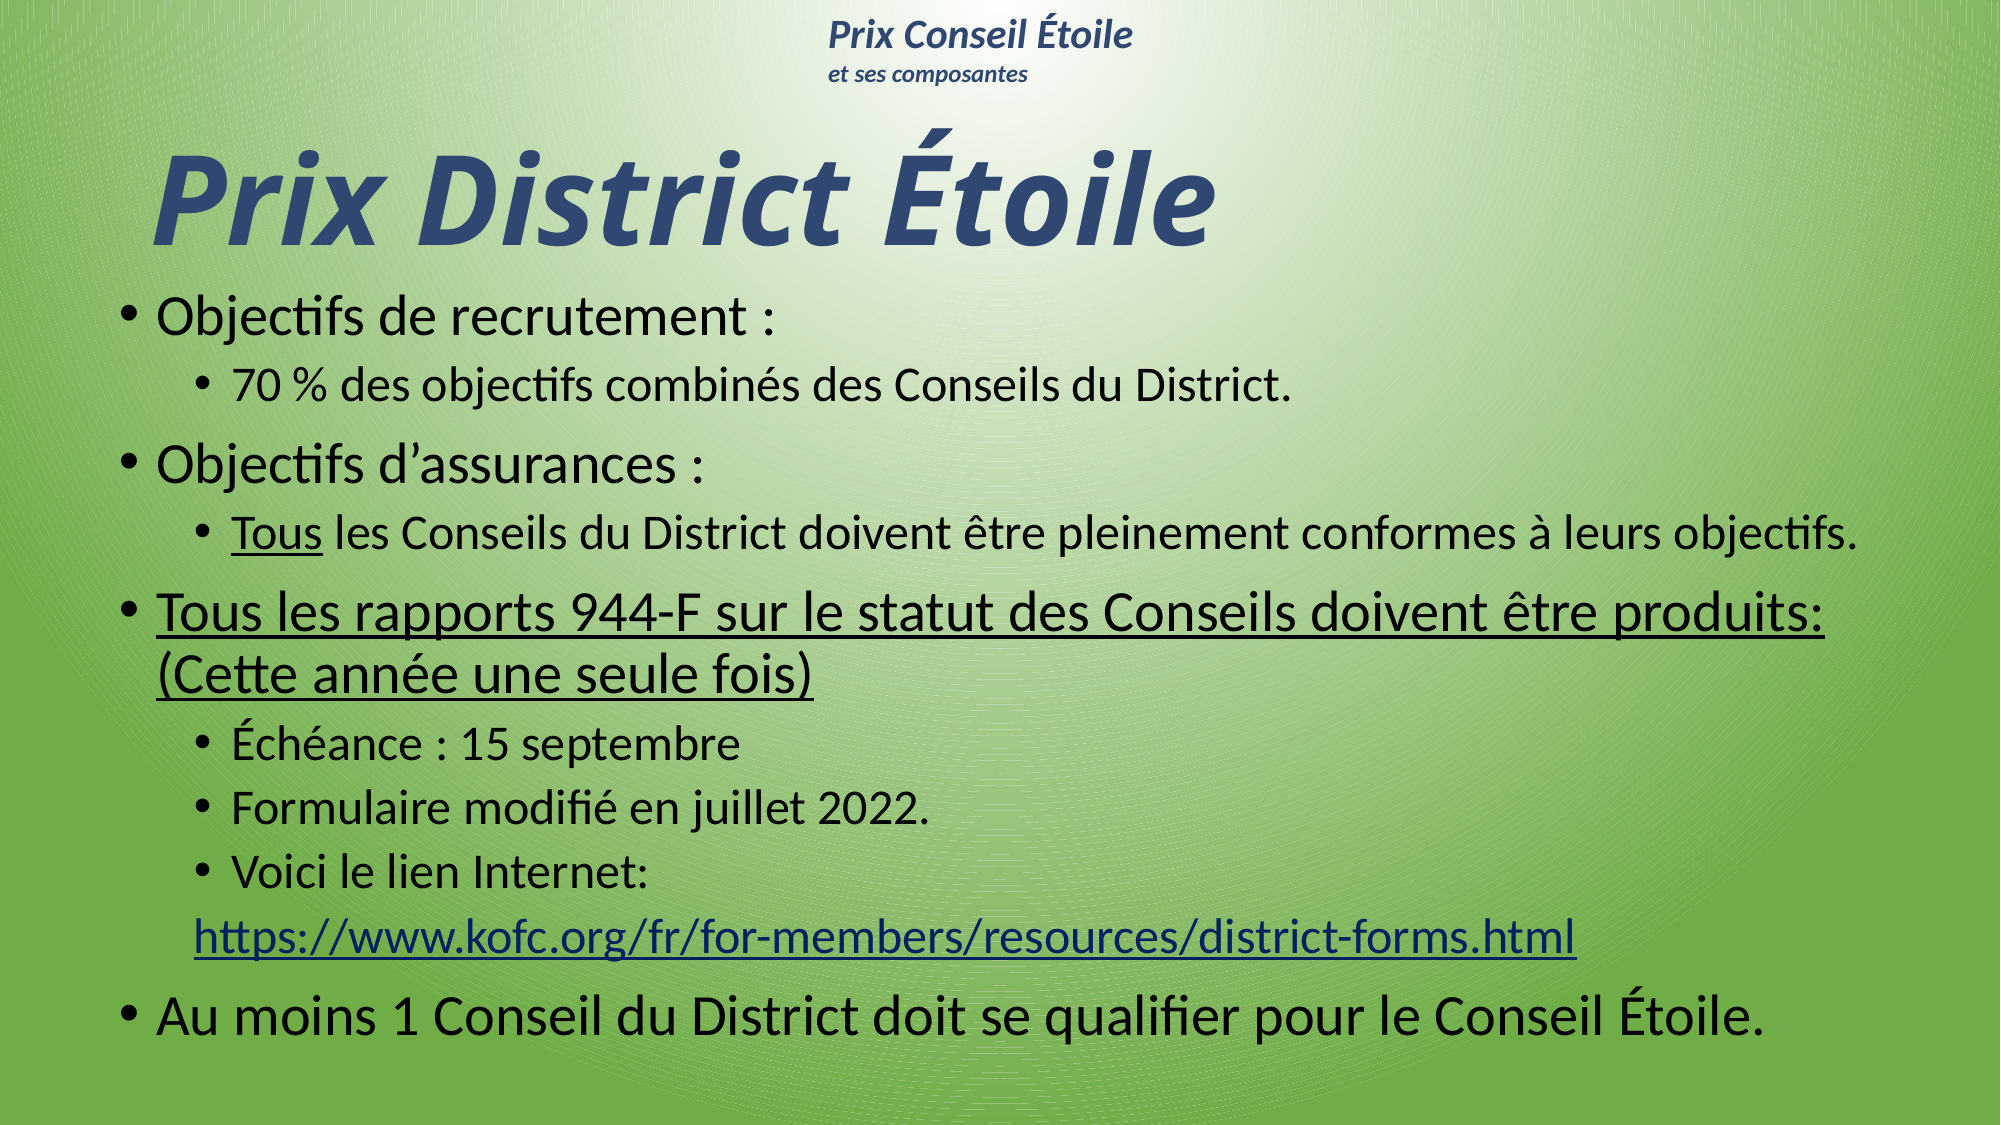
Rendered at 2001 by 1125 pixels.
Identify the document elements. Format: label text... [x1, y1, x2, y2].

text_box Prix Conseil Étoile et ses composantes [813, 0, 1187, 95]
title Prix District Étoile [135, 95, 1861, 277]
list Objectifs de recrutement : 70 % des objectifs combinés des Conseils du District. Objectifs d’assurances : Tous les Conseils du District doivent être pleinement conformes à leurs objectifs. Tous les rapports 944-F sur le statut des Conseils doivent être produits: (Cette année une seule fois) Échéance : 15 septembre Formulaire modifié en juillet 2022. Voici le lien Internet: https://www.kofc.org/fr/for-members/resources/district-forms.html Au moins 1 Conseil du District doit se qualifier pour le Conseil Étoile. [103, 277, 1893, 1066]
